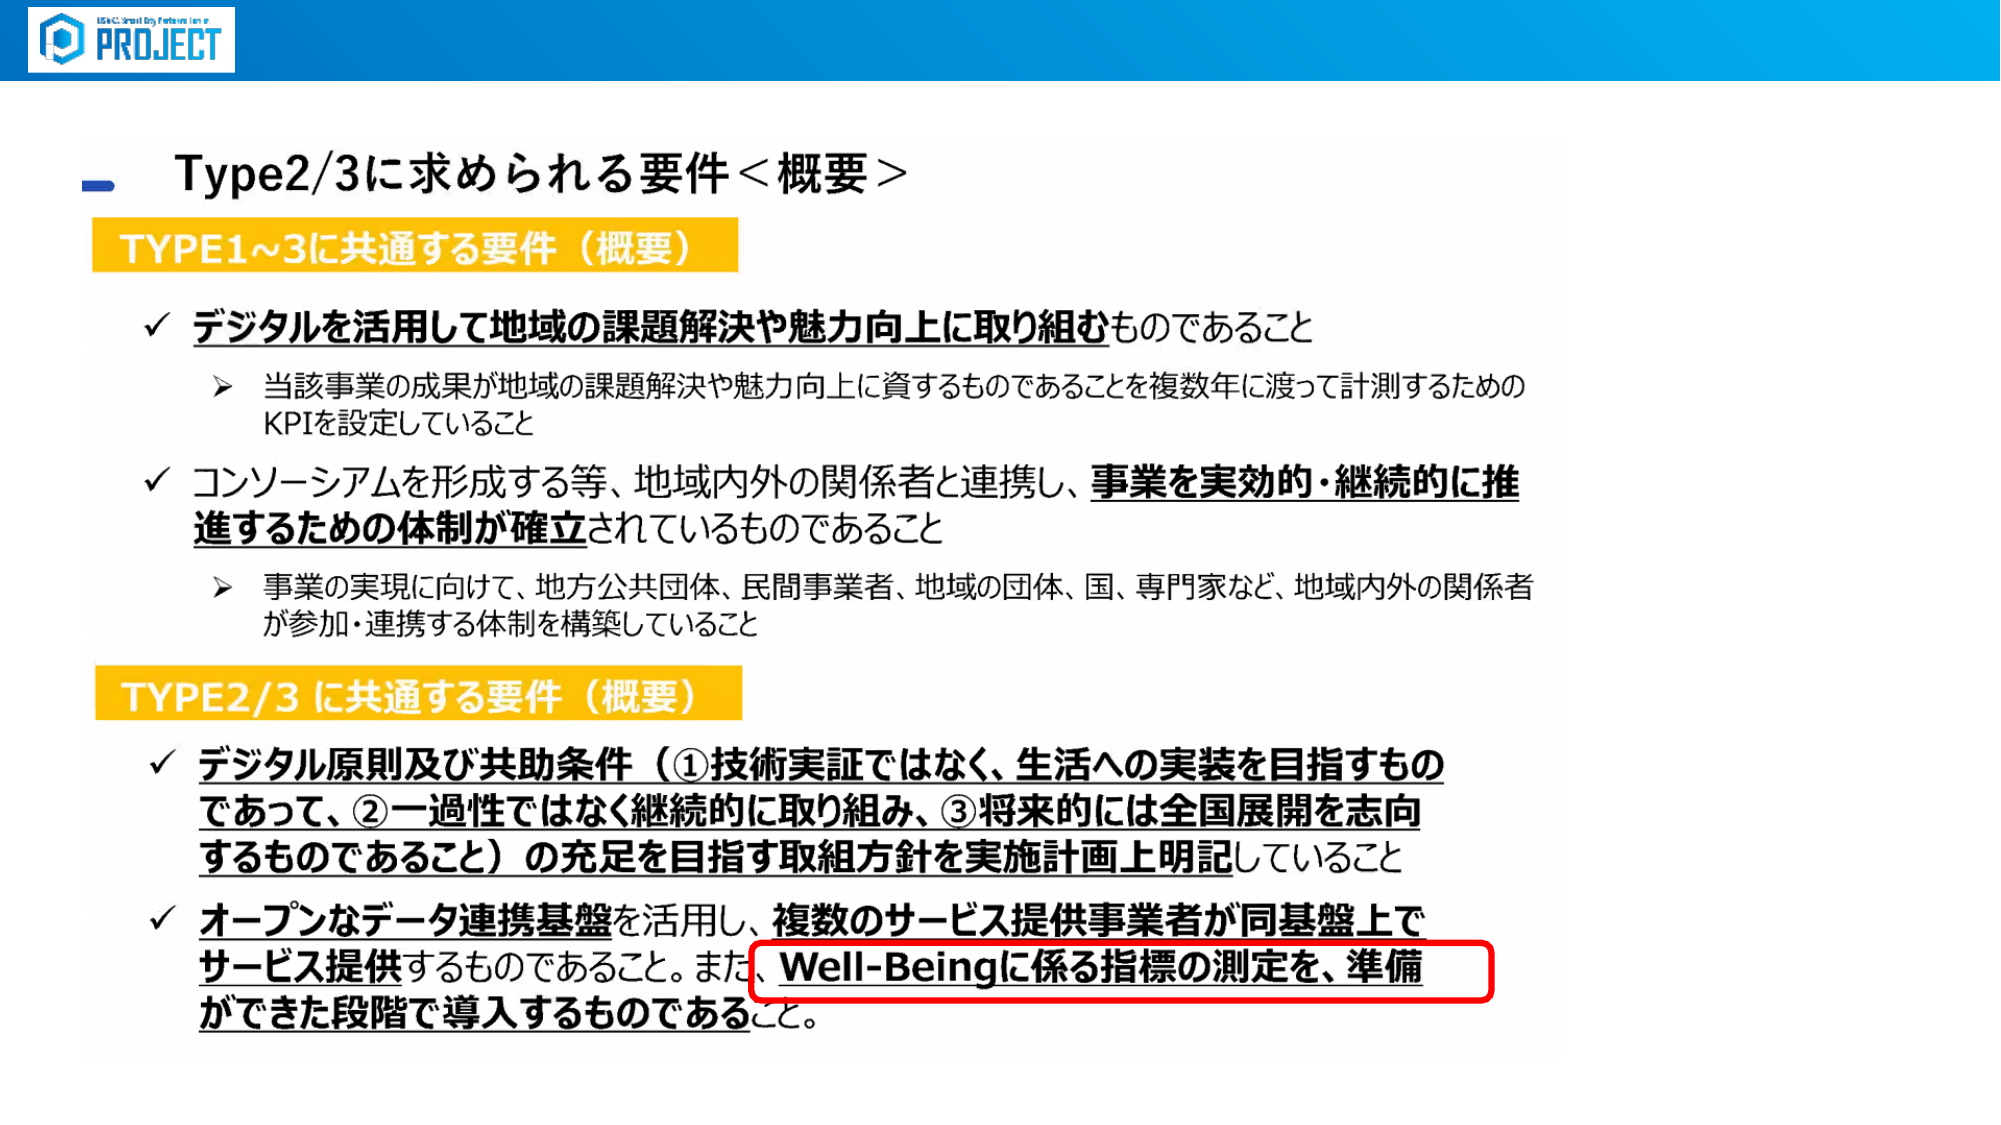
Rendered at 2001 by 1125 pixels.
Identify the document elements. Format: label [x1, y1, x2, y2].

picture [40, 13, 223, 71]
picture [82, 138, 1562, 1059]
